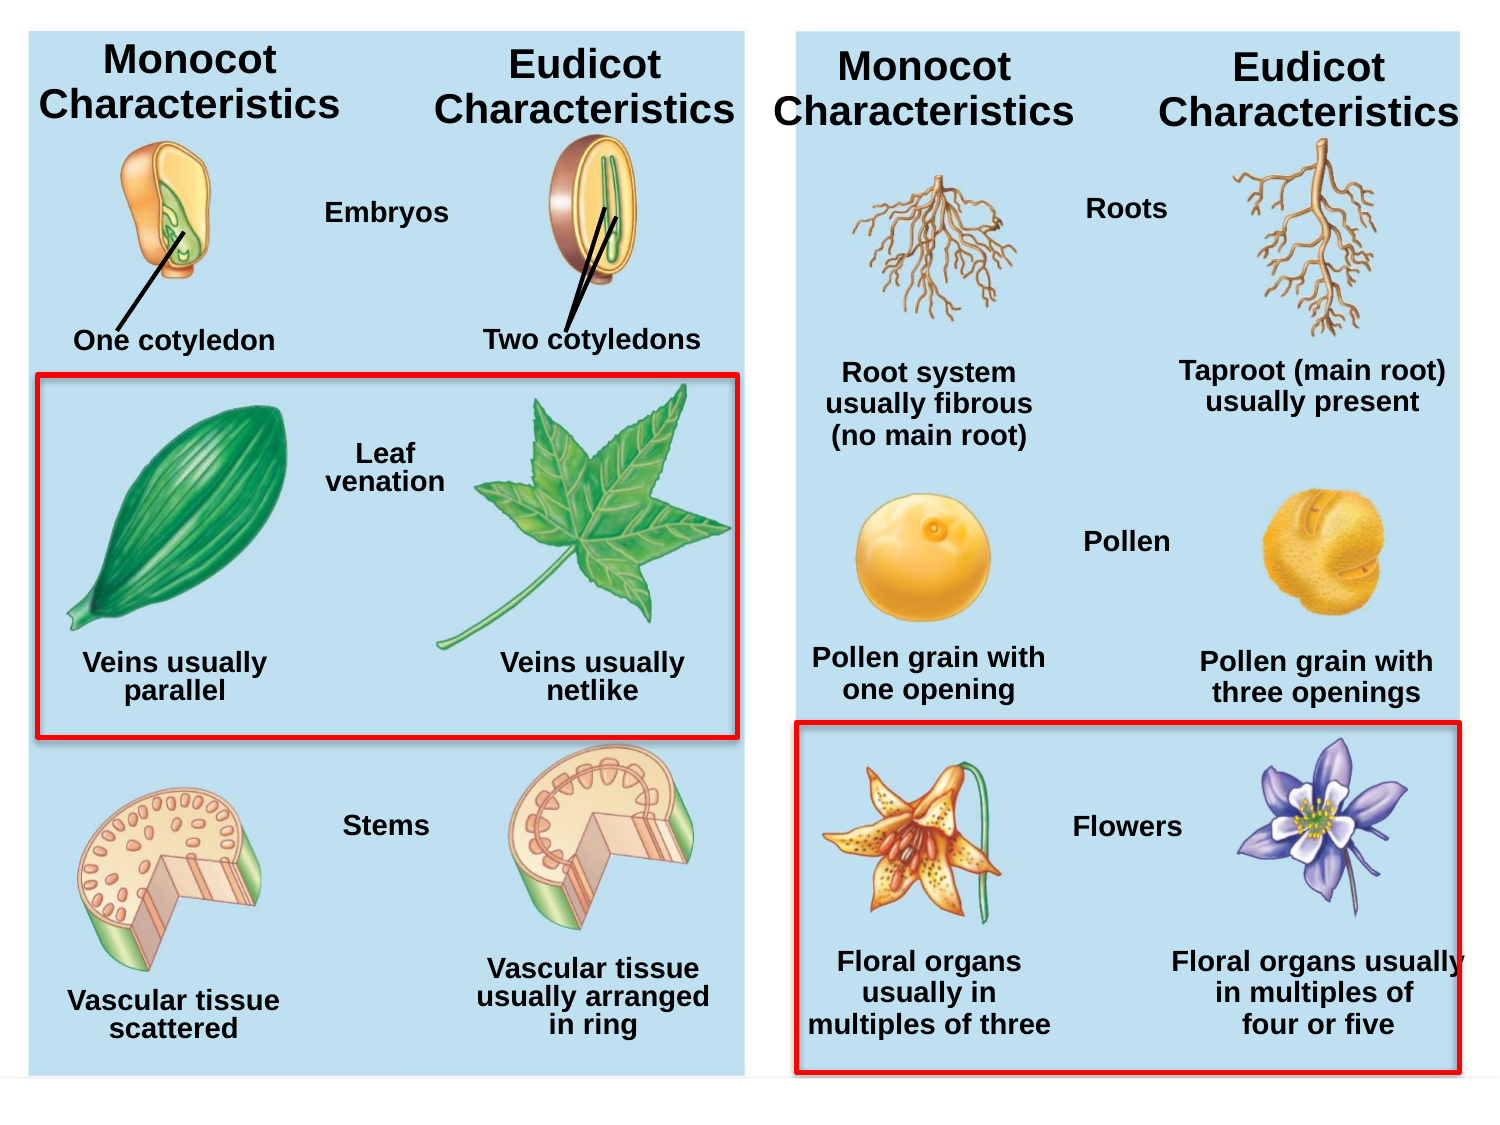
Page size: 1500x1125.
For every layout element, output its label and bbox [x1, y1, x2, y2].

text_box [0, 1078, 1500, 1125]
picture [22, 24, 751, 1106]
picture [790, 24, 1467, 1106]
